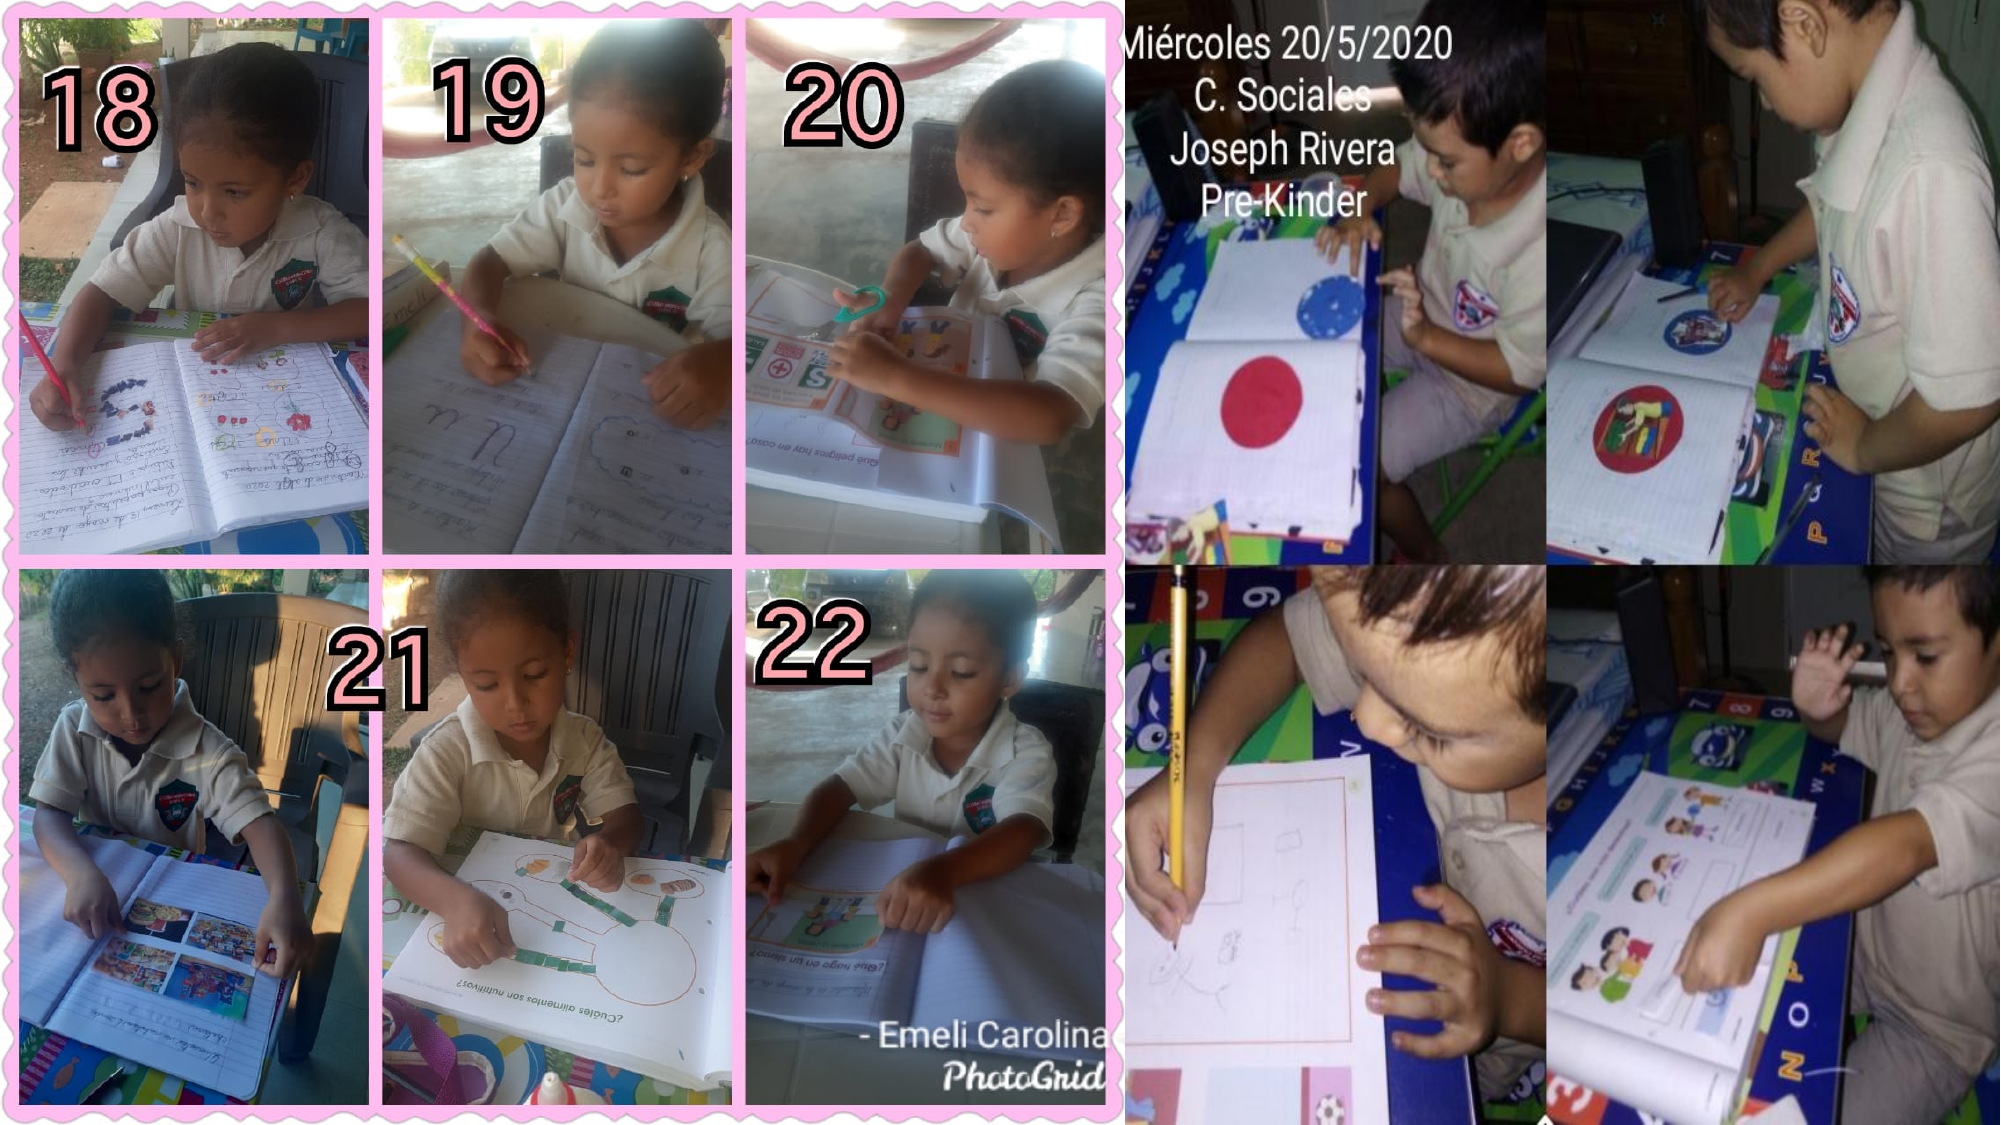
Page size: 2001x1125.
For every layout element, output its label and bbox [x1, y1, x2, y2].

list [1126, 0, 2000, 1125]
picture [0, 0, 1126, 1125]
